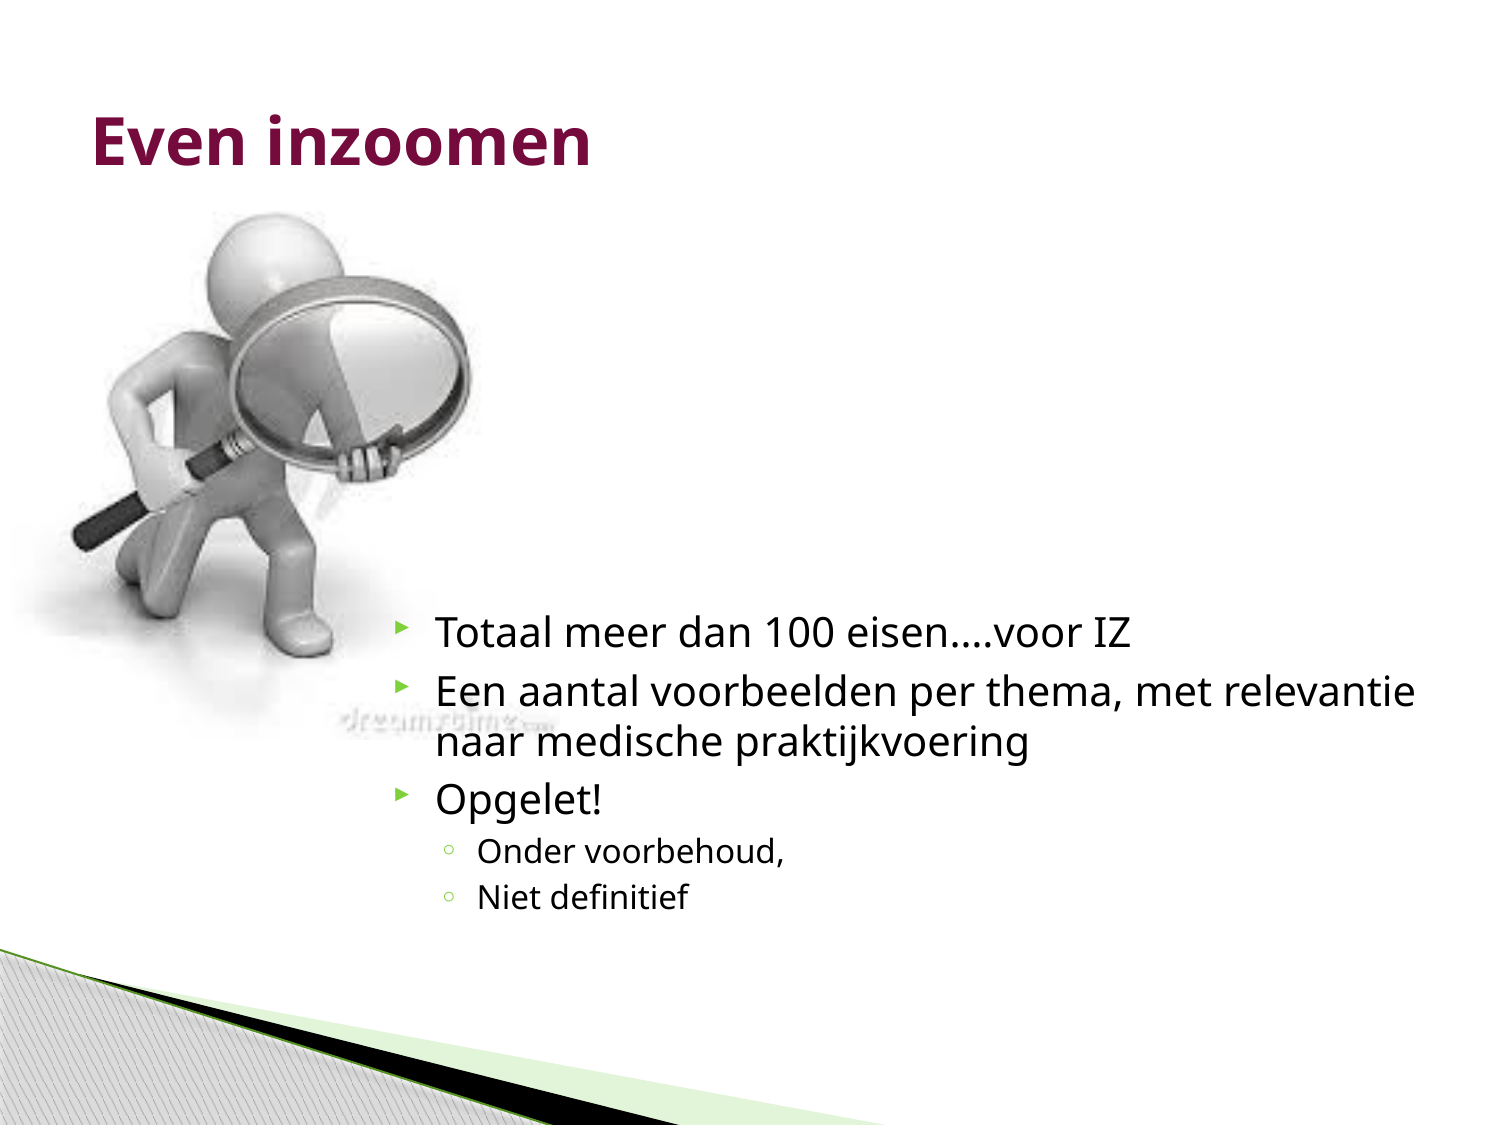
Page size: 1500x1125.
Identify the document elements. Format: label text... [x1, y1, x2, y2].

title Even inzoomen [75, 45, 1425, 233]
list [0, 101, 560, 740]
text_box Totaal meer dan 100 eisen….voor IZ Een aantal voorbeelden per thema, met relevantie naar medische praktijkvoering Opgelet! Onder voorbehoud, Niet definitief [360, 598, 1500, 1058]
